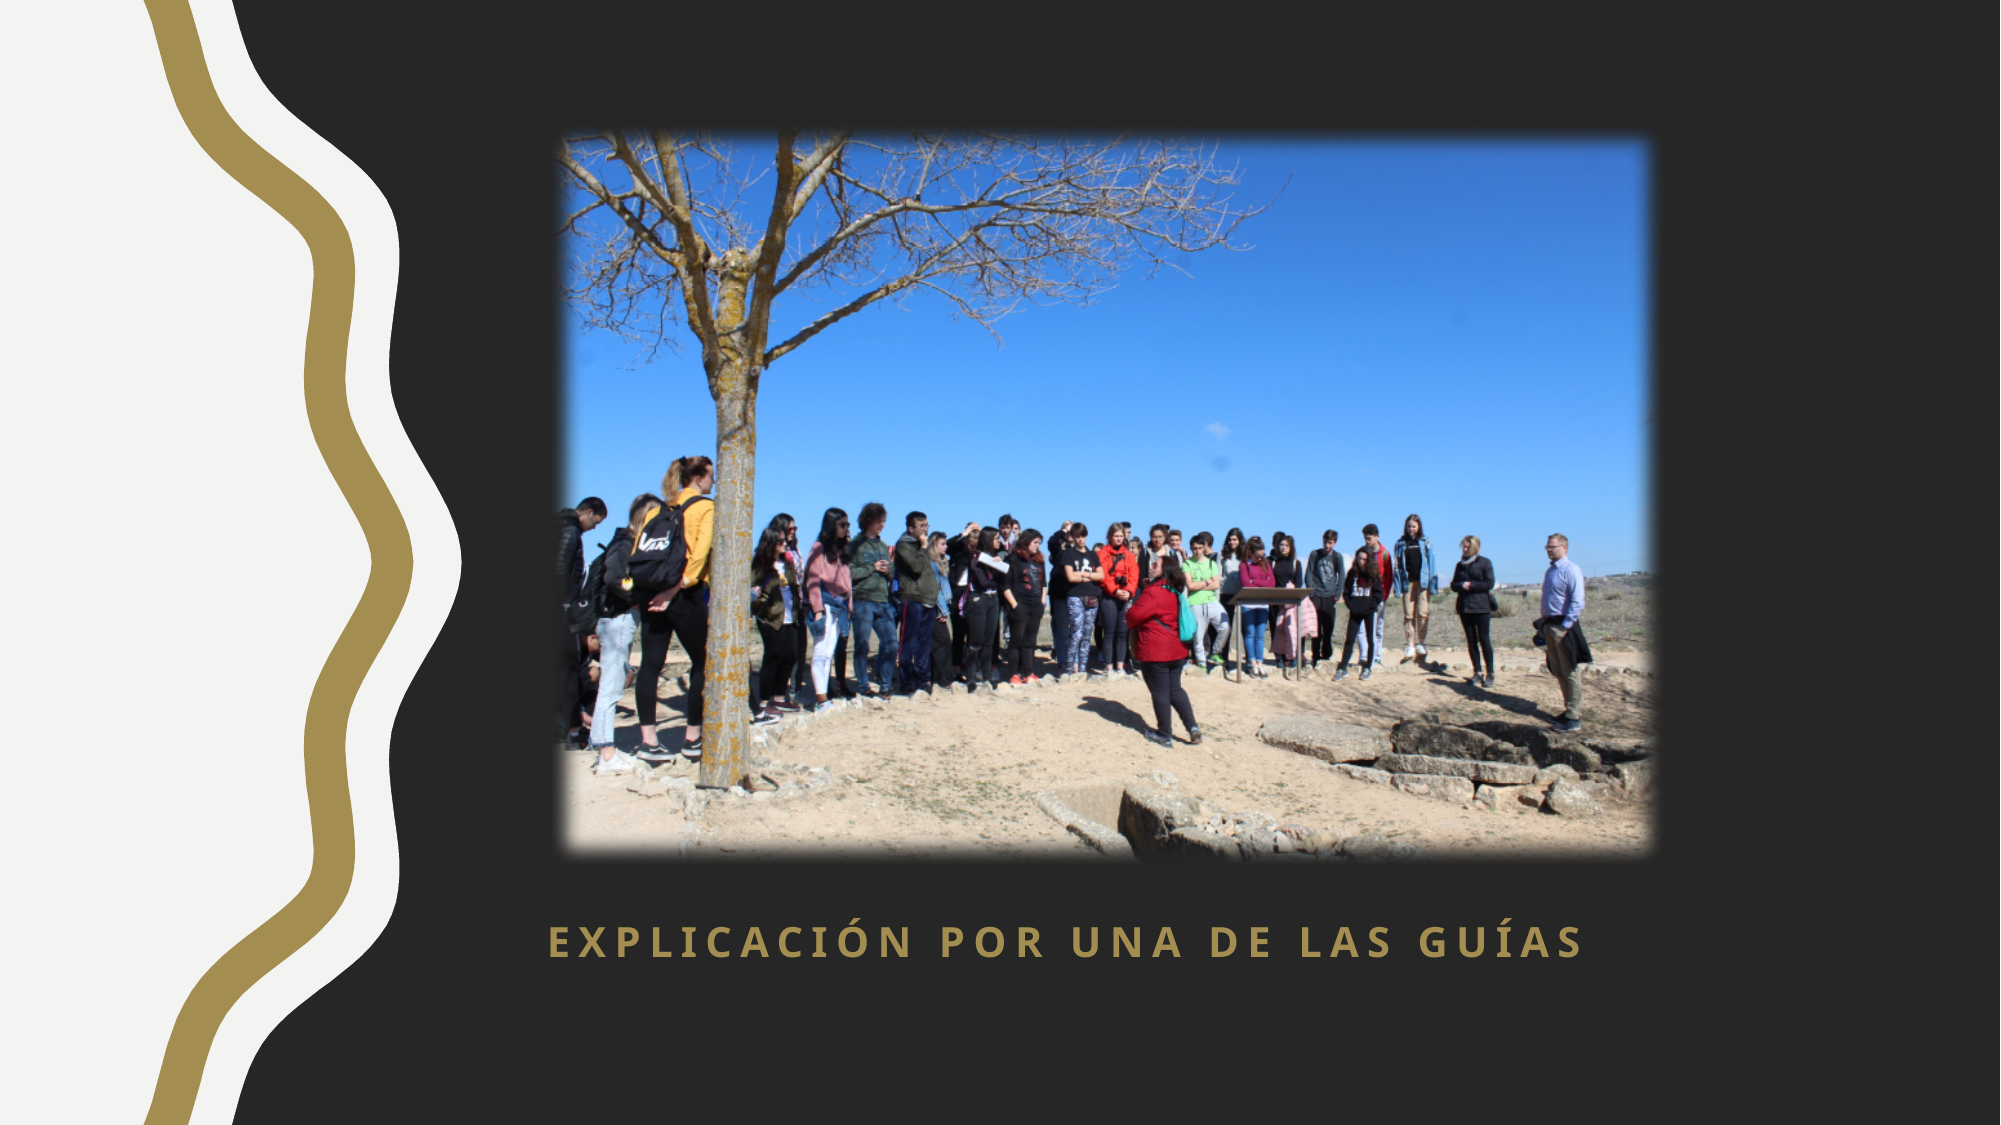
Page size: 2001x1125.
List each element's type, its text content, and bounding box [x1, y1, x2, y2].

picture [549, 123, 1666, 867]
list EXPLICACIÓN POR UNA DE LAS guías [531, 907, 1684, 1064]
